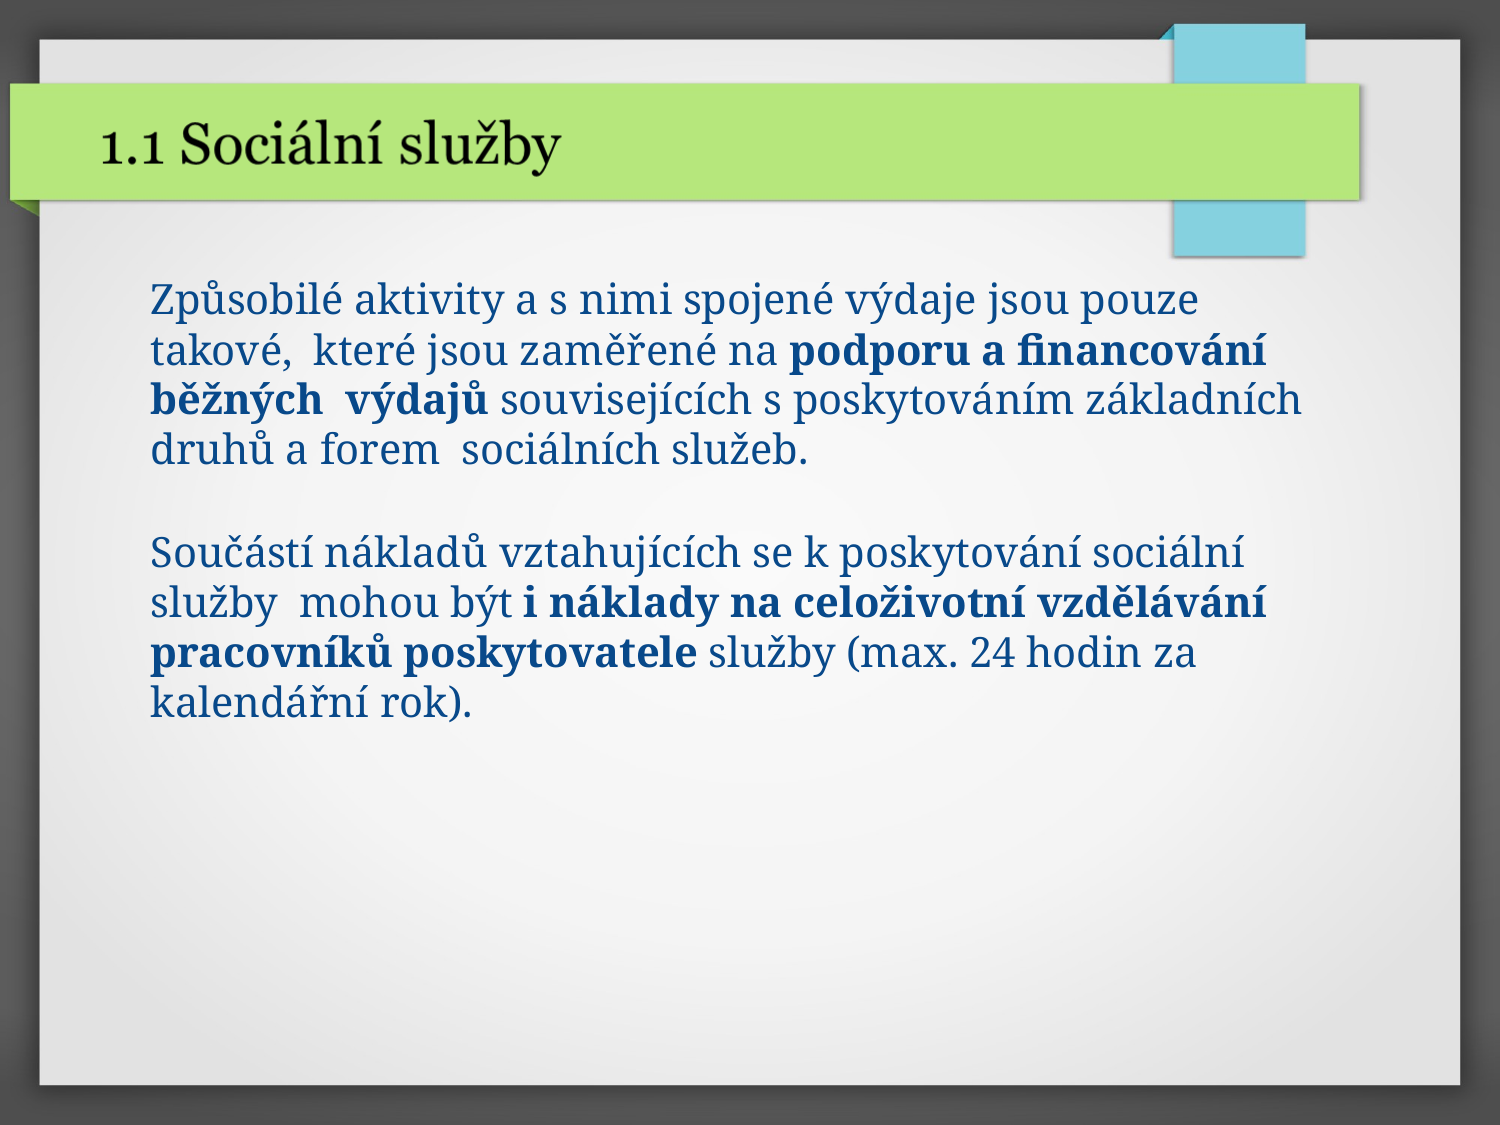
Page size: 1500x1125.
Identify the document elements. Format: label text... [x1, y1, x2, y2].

text_box [64, 90, 611, 213]
picture [0, 0, 1500, 1125]
text_box Způsobilé aktivity a s nimi spojené výdaje jsou pouze takové, které jsou zaměřené na podporu a financování běžných výdajů souvisejících s poskytováním základních druhů a forem sociálních služeb. Součástí nákladů vztahujících se k poskytování sociální služby mohou být i náklady na celoživotní vzdělávání pracovníků poskytovatele služby (max. 24 hodin za kalendářní rok). [148, 271, 1321, 726]
